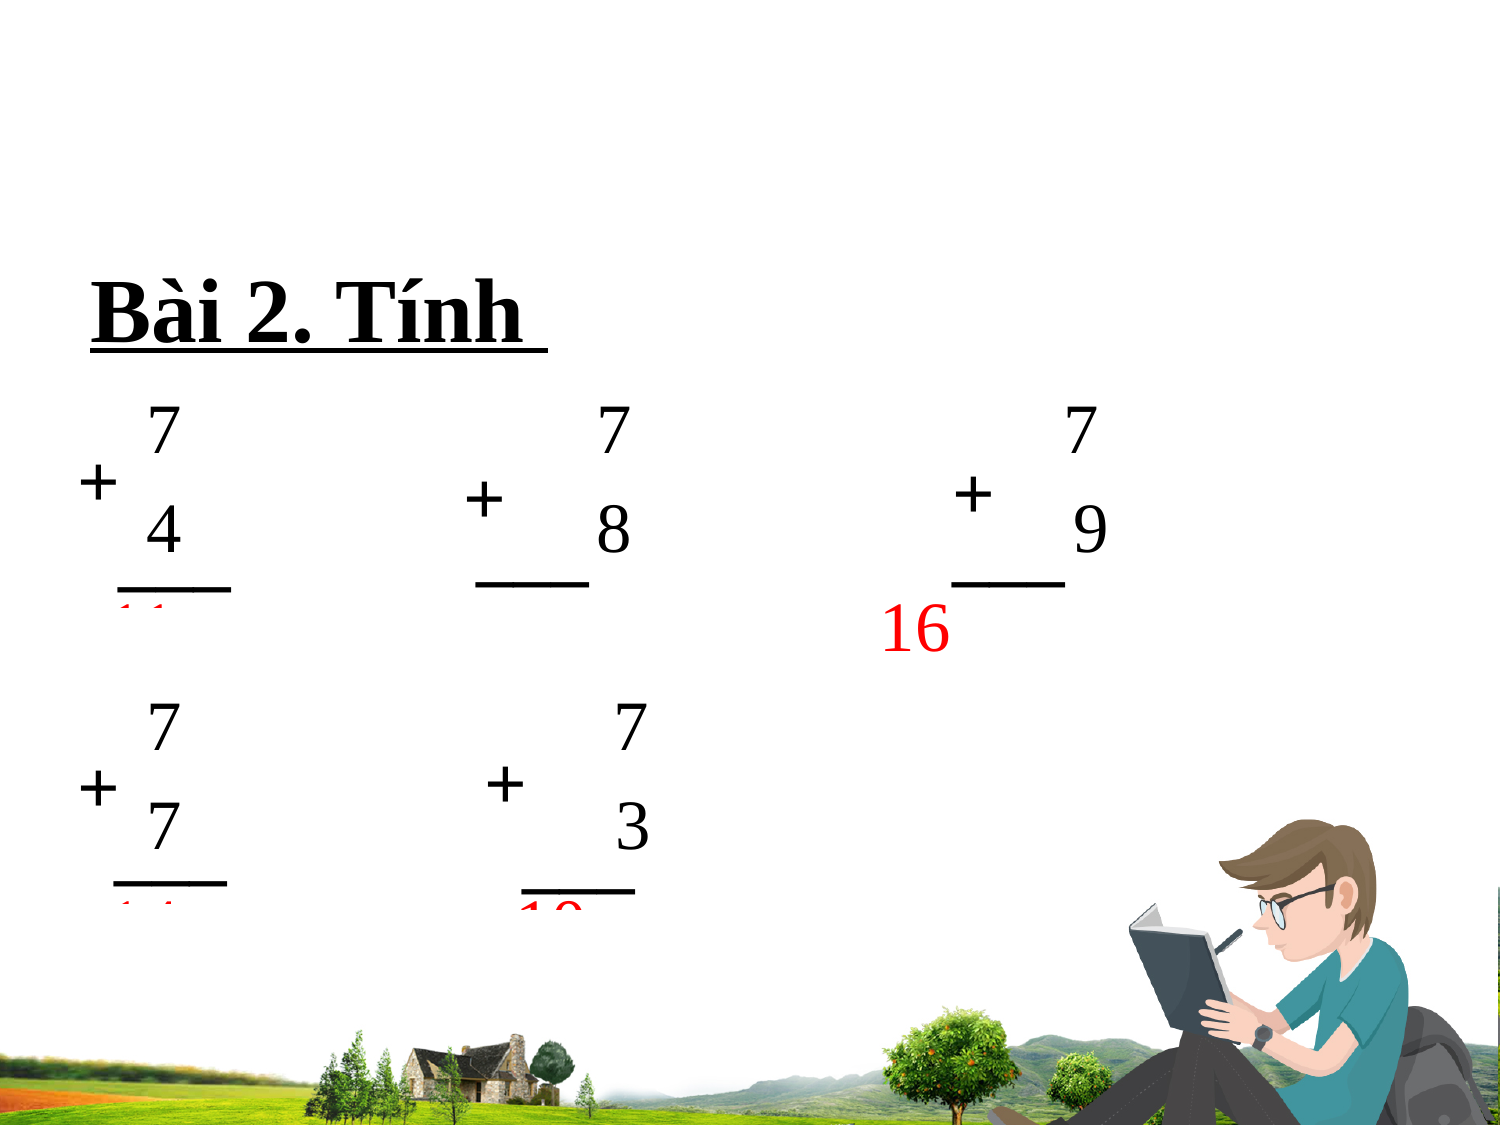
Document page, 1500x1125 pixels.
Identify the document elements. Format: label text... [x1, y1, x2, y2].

picture [0, 0, 1500, 1125]
title Bài 2. Tính [75, 212, 1425, 375]
